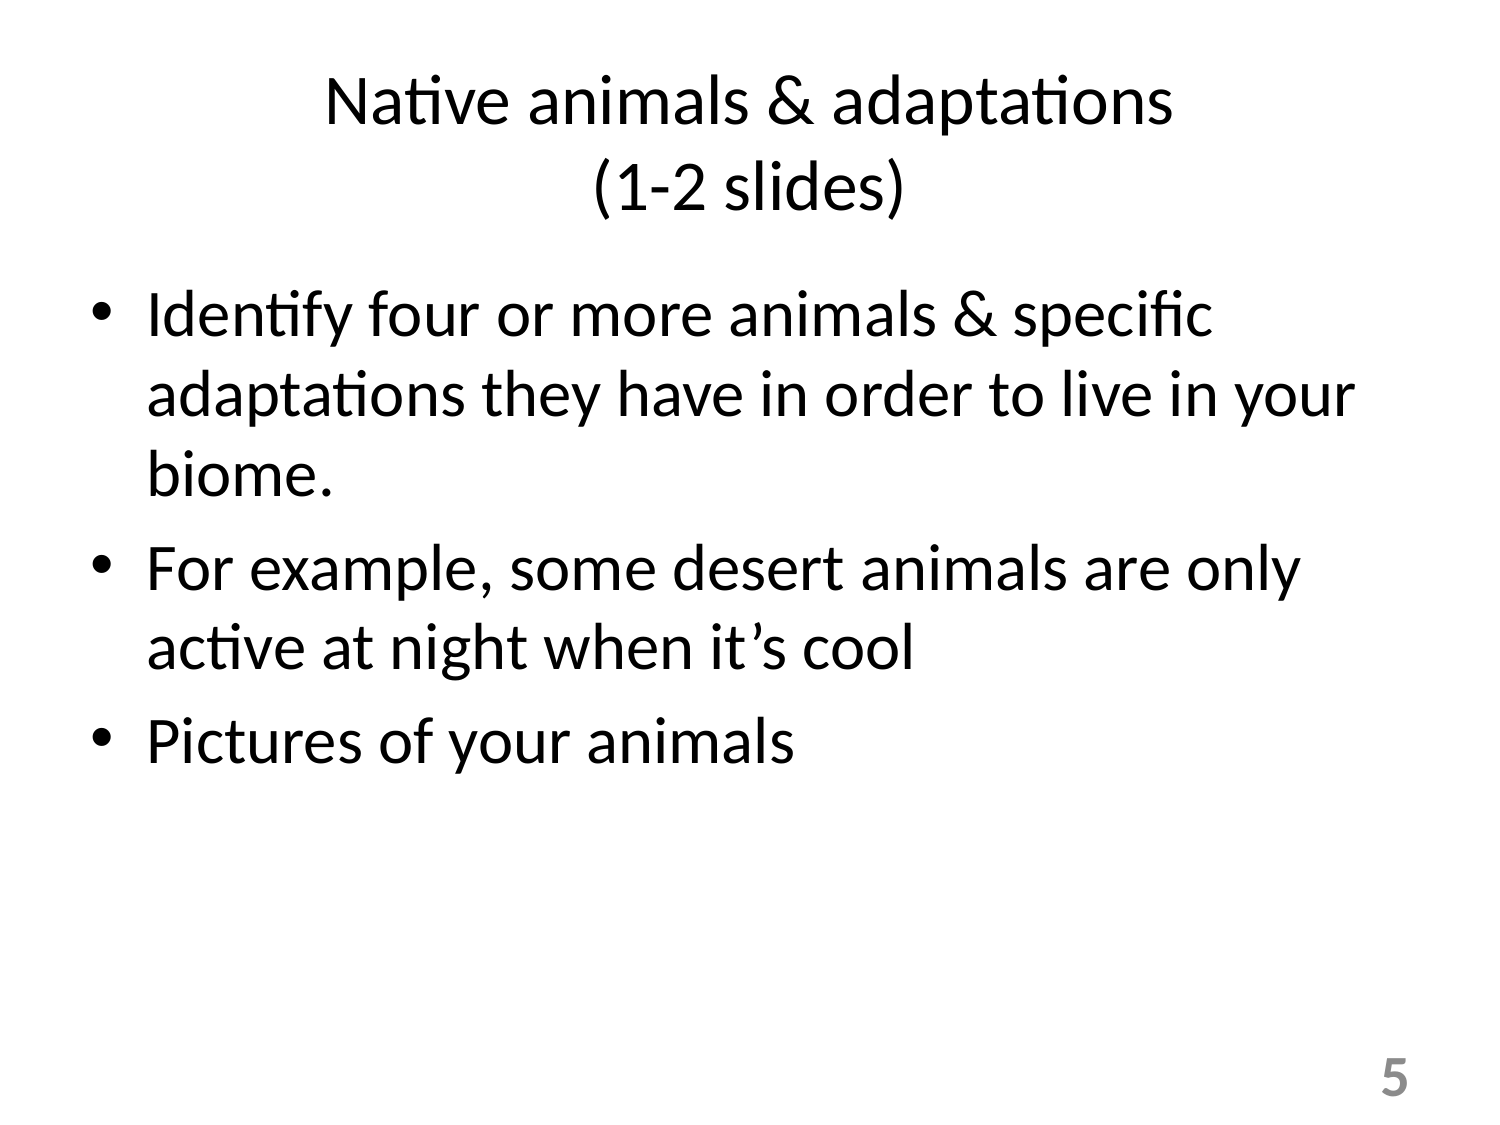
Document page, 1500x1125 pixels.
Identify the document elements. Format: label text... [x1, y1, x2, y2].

list Identify four or more animals & specific adaptations they have in order to live in your biome. For example, some desert animals are only active at night when it’s cool Pictures of your animals [75, 262, 1425, 1005]
title Native animals & adaptations (1-2 slides) [75, 45, 1425, 233]
slide_number 5 [1074, 1042, 1425, 1103]
